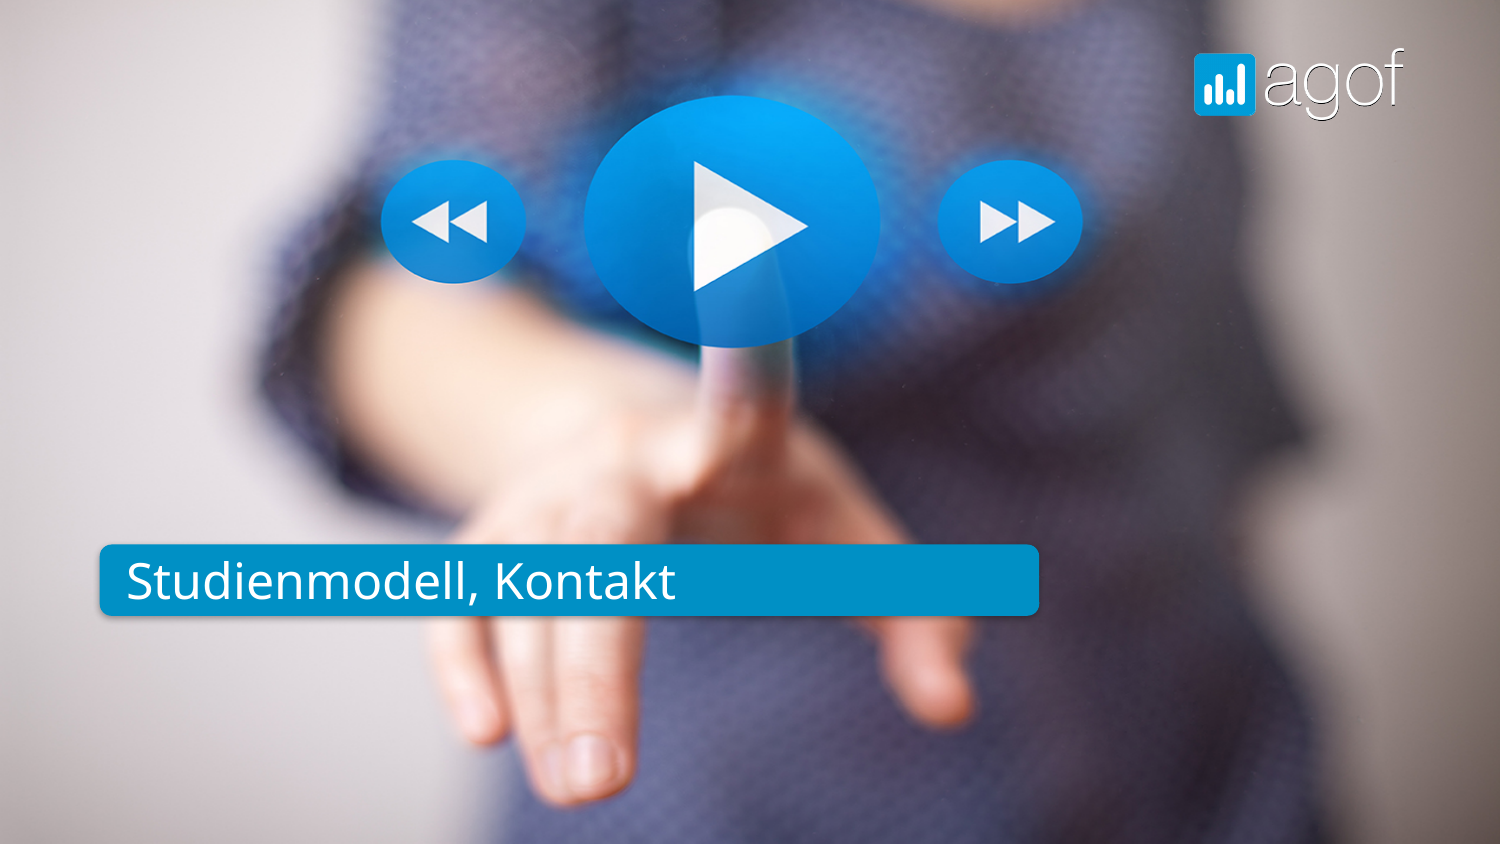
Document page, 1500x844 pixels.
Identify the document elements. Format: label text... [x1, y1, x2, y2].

picture [0, 0, 1500, 844]
title Studienmodell, Kontakt [110, 549, 1008, 621]
